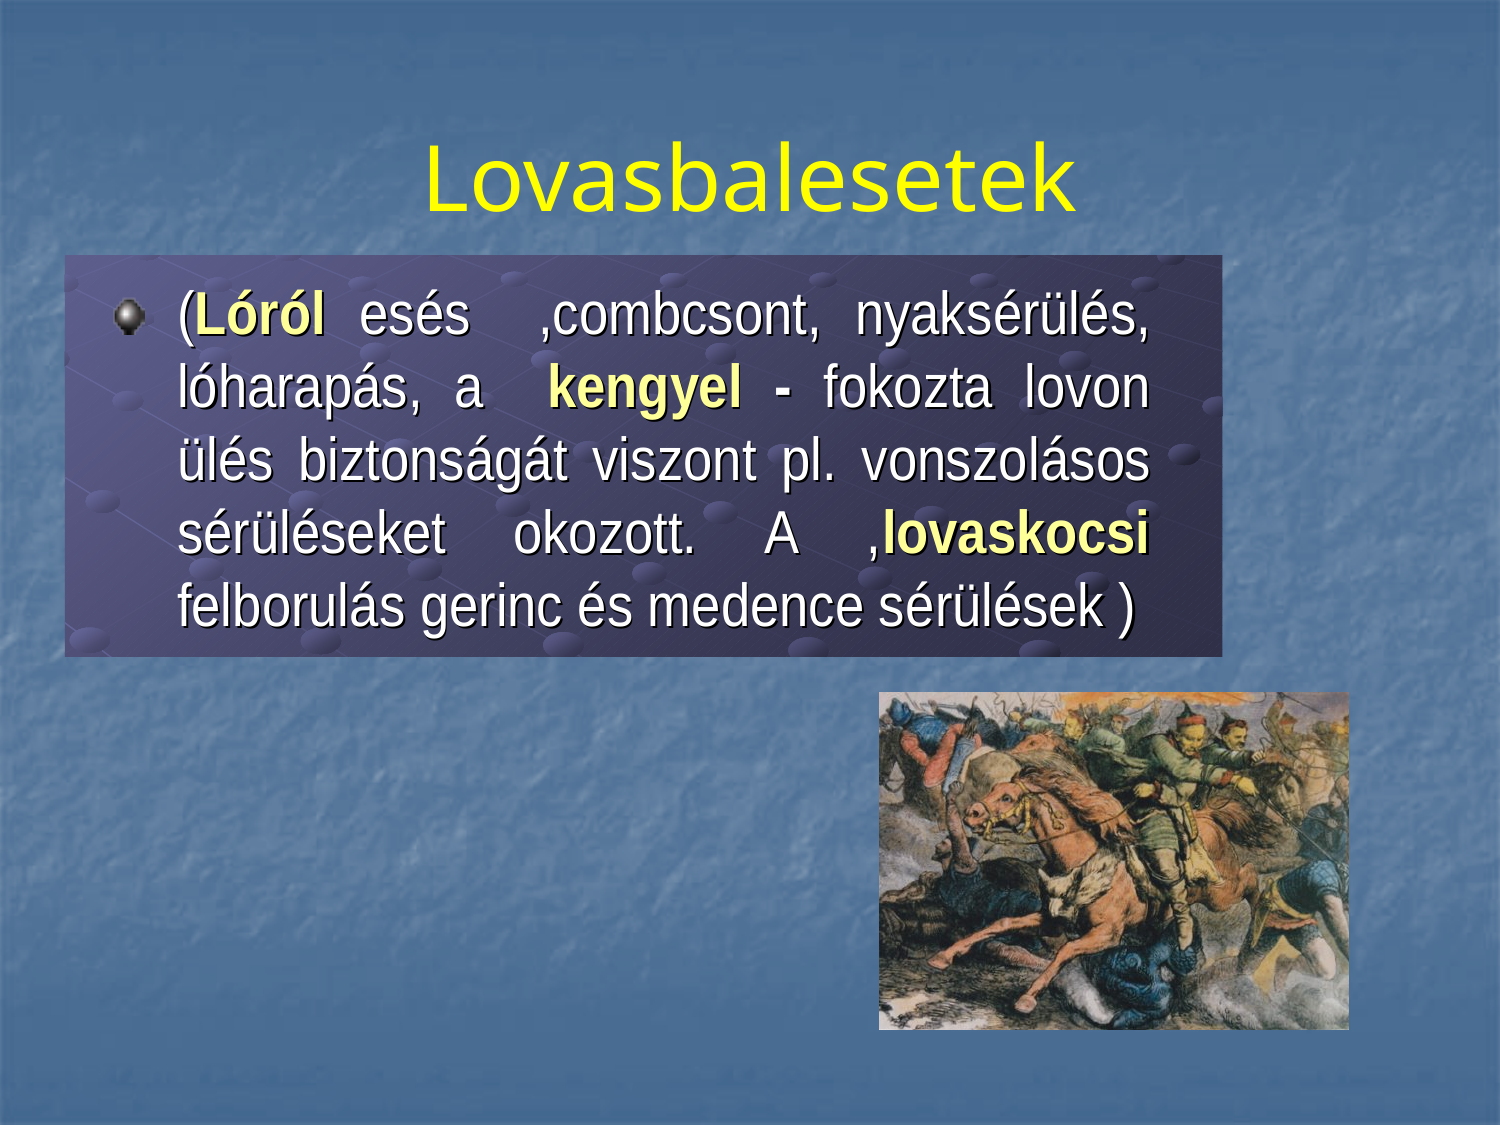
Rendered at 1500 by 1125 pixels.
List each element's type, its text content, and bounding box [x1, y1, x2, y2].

title Lovasbalesetek [75, 62, 1425, 288]
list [879, 692, 1349, 1030]
picture [64, 255, 1223, 657]
